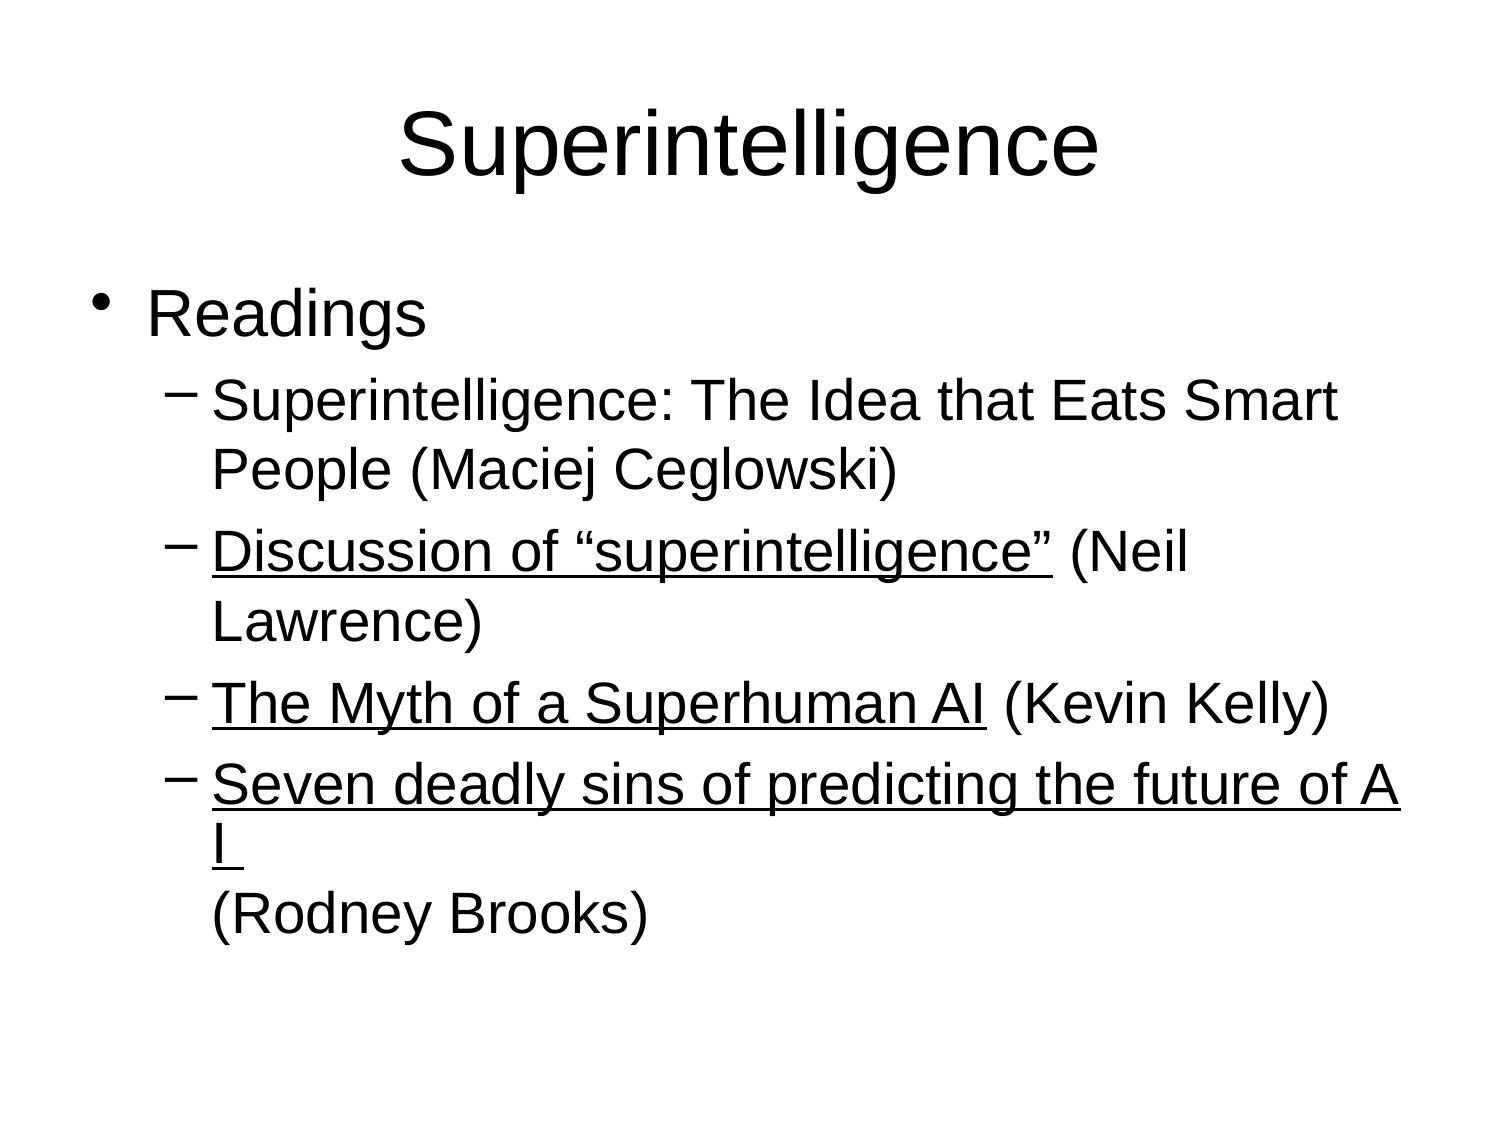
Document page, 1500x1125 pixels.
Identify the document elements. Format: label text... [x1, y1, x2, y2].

title Superintelligence [74, 44, 1426, 233]
list Readings Superintelligence: The Idea that Eats Smart People (Maciej Ceglowski) Discussion of “superintelligence” (Neil Lawrence) The Myth of a Superhuman AI (Kevin Kelly) Seven deadly sins of predicting the future of AI (Rodney Brooks) [74, 262, 1426, 1006]
